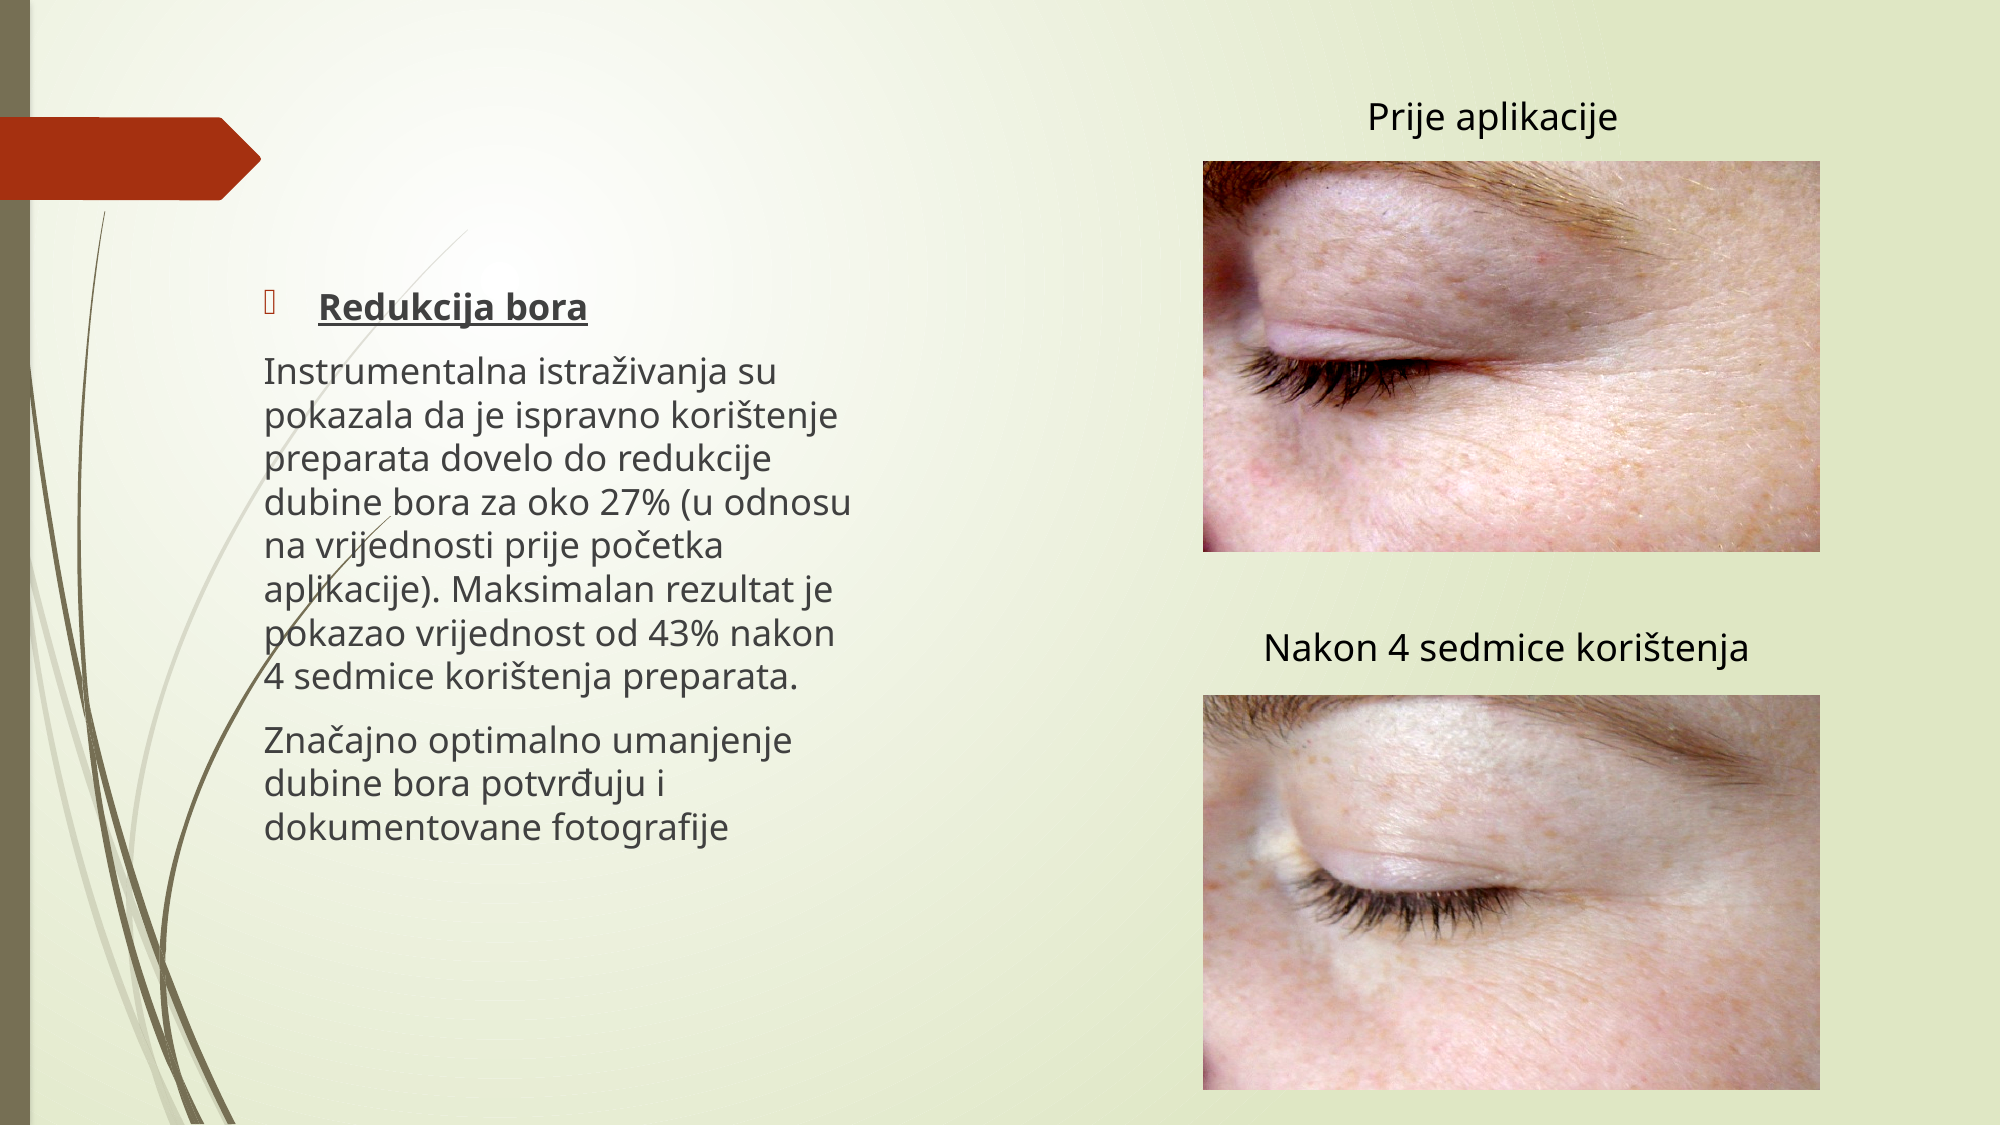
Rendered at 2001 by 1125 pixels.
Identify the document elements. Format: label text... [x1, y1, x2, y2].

text_box Prije aplikacije [1352, 85, 1739, 146]
text_box Nakon 4 sedmice korištenja [1248, 616, 1843, 677]
picture [1203, 695, 1820, 1090]
picture [1203, 161, 1820, 552]
list Redukcija bora Instrumentalna istraživanja su pokazala da je ispravno korištenje preparata dovelo do redukcije dubine bora za oko 27% (u odnosu na vrijednosti prije početka aplikacije). Maksimalan rezultat je pokazao vrijednost od 43% nakon 4 sedmice korištenja preparata. Značajno optimalno umanjenje dubine bora potvrđuju i dokumentovane fotografije [248, 276, 872, 897]
